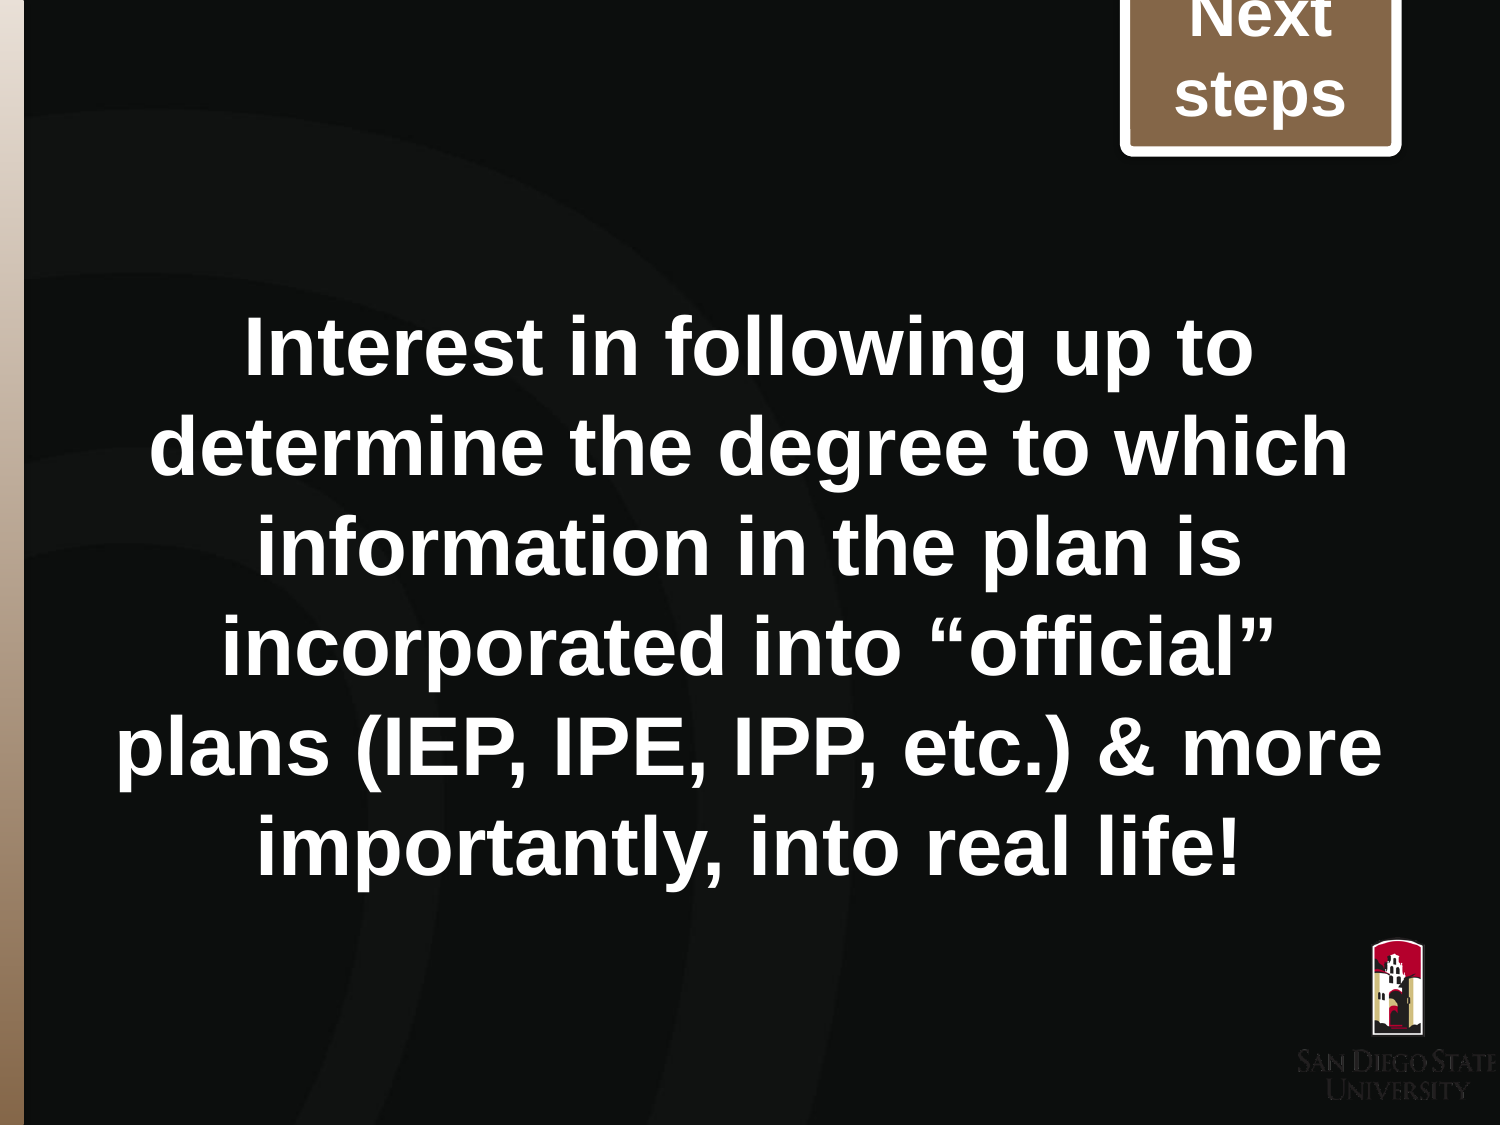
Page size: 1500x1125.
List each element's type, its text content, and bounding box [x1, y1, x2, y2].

picture [24, 0, 1500, 1125]
list Next steps [1125, 50, 1397, 138]
title Interest in following up to determine the degree to which information in the plan is incorporated into “official” plans (IEP, IPE, IPP, etc.) & more importantly, into real life! [87, 562, 1413, 900]
